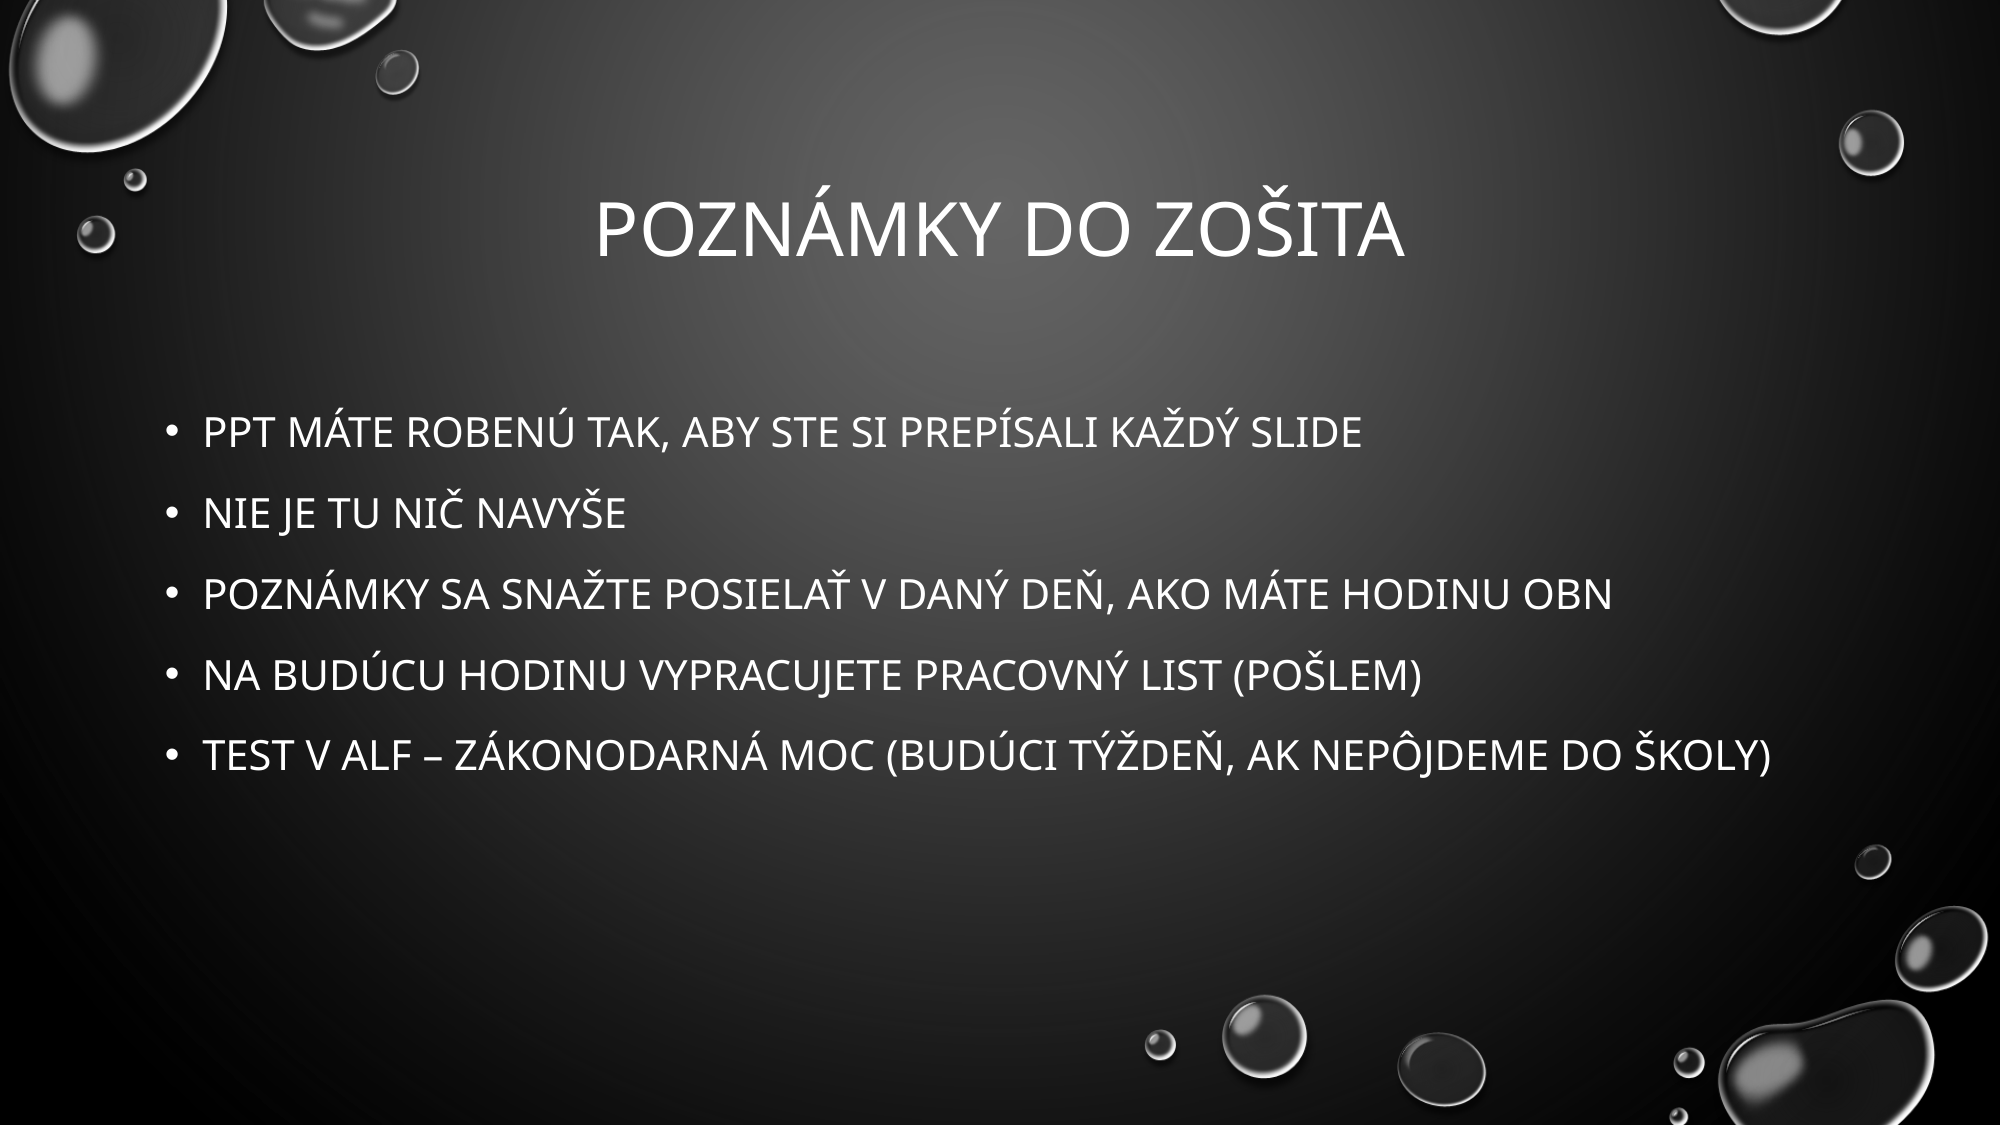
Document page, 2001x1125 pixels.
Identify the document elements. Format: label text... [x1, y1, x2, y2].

title Poznámky do zošita [149, 101, 1851, 364]
picture [0, 0, 2000, 1125]
list Ppt máte robenú tak, aby ste si prepísali každý slide Nie je tu nič navyše Poznámky sa snažte posielať v daný deň, ako máte hodinu OBN Na budúcu hodinu vypracujete pracovný list (pošlem) Test v alf – zákonodarná moc (budúci týždeň, ak nepôjdeme do školy) [149, 388, 1850, 950]
